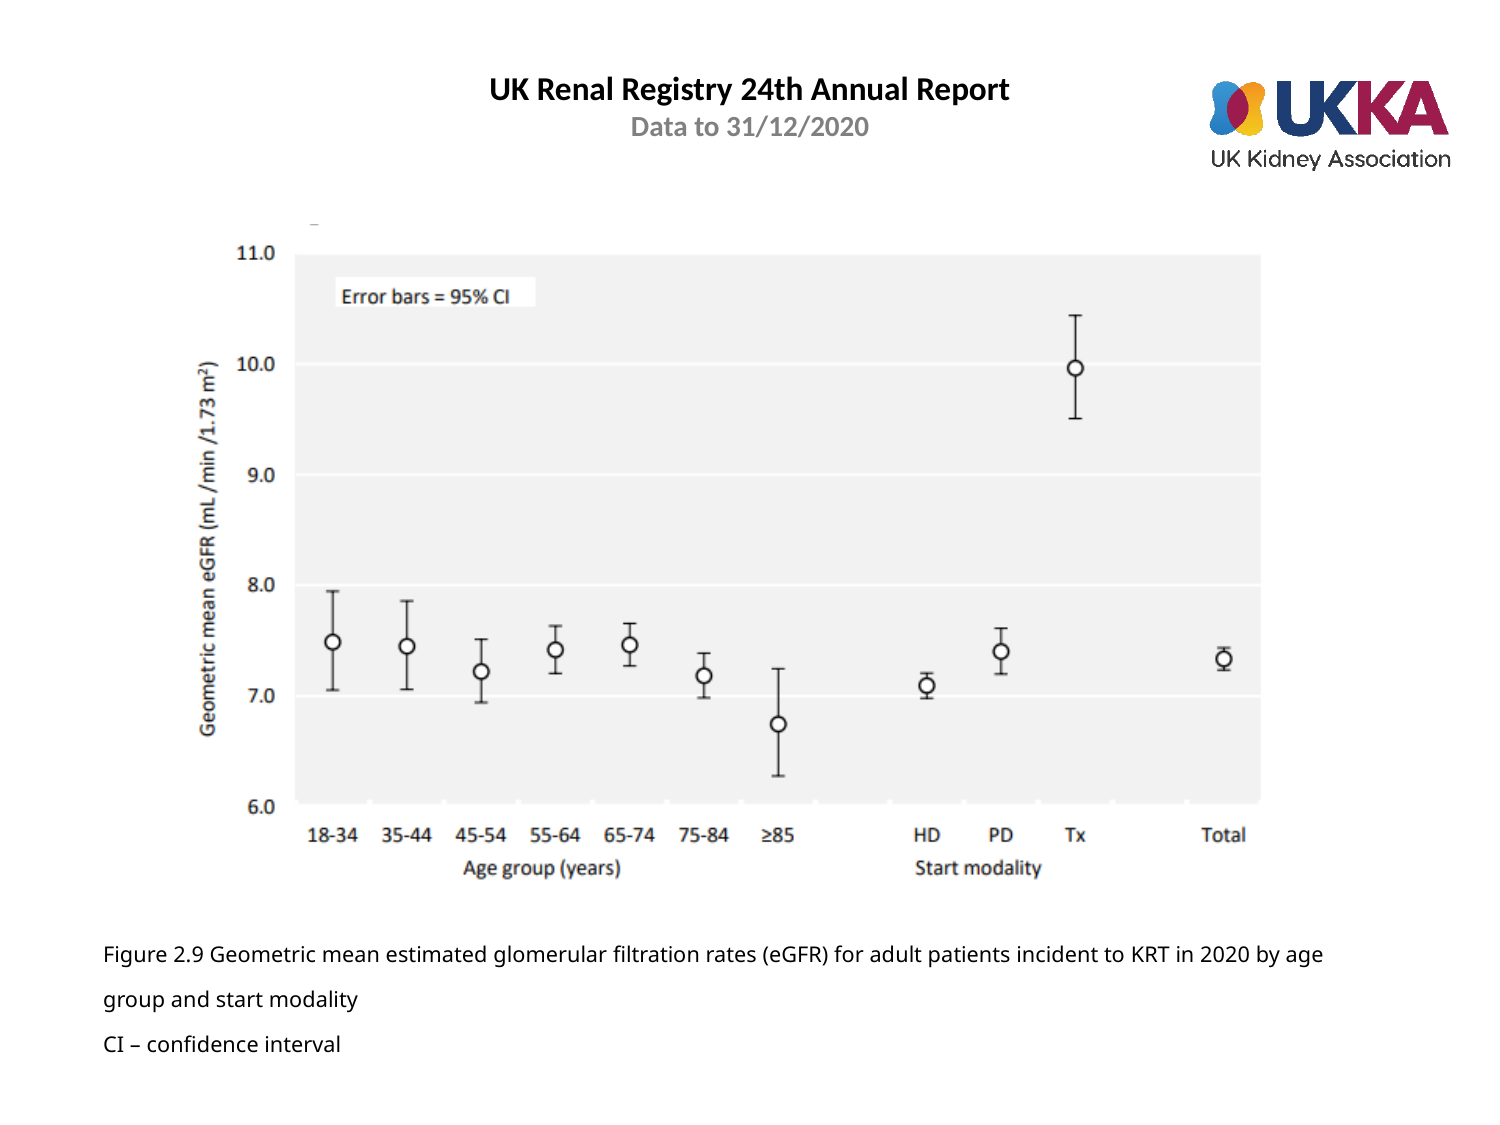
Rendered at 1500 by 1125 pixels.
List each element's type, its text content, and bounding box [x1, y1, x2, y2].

text_box Figure 2.9 Geometric mean estimated glomerular filtration rates (eGFR) for adult patients incident to KRT in 2020 by age group and start modality CI – confidence interval [88, 928, 1400, 1125]
picture [141, 224, 1359, 901]
picture [1196, 61, 1459, 185]
text_box UK Renal Registry 24th Annual Report Data to 31/12/2020 [466, 63, 1034, 147]
